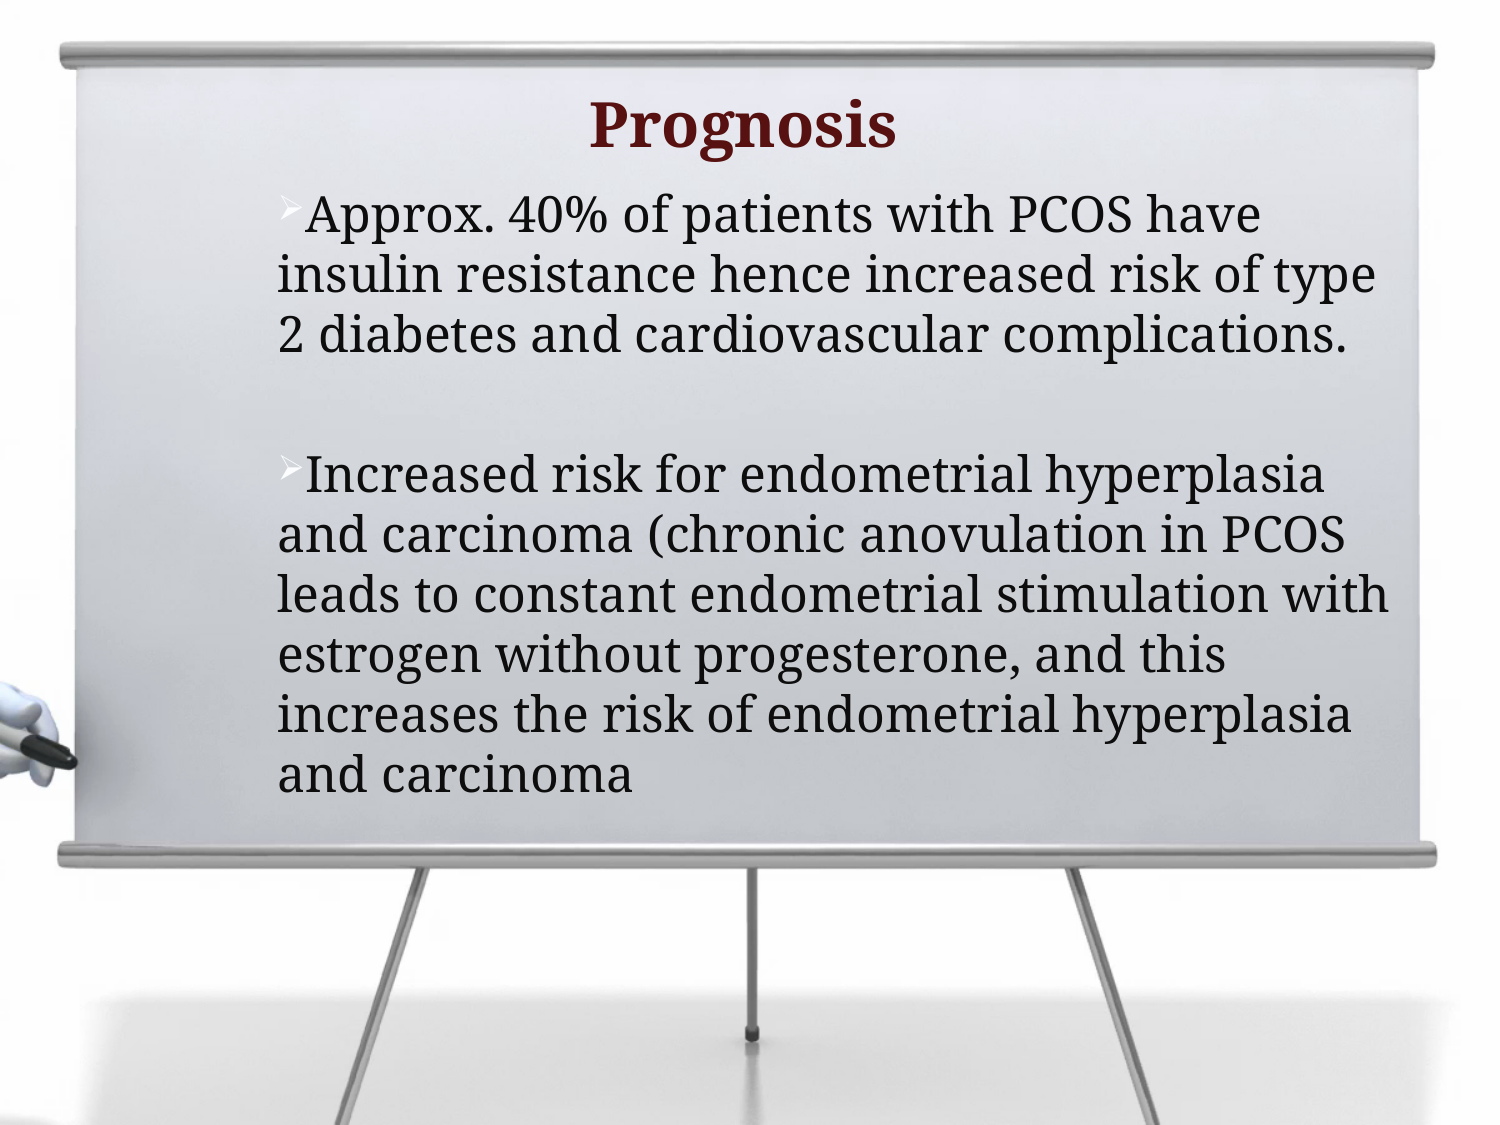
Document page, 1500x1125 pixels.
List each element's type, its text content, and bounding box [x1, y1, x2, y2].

list Approx. 40% of patients with PCOS have insulin resistance hence increased risk of type 2 diabetes and cardiovascular complications. Increased risk for endometrial hyperplasia and carcinoma (chronic anovulation in PCOS leads to constant endometrial stimulation with estrogen without progesterone, and this increases the risk of endometrial hyperplasia and carcinoma [262, 174, 1413, 838]
picture [0, 0, 1500, 1125]
title Prognosis [75, 70, 1413, 175]
